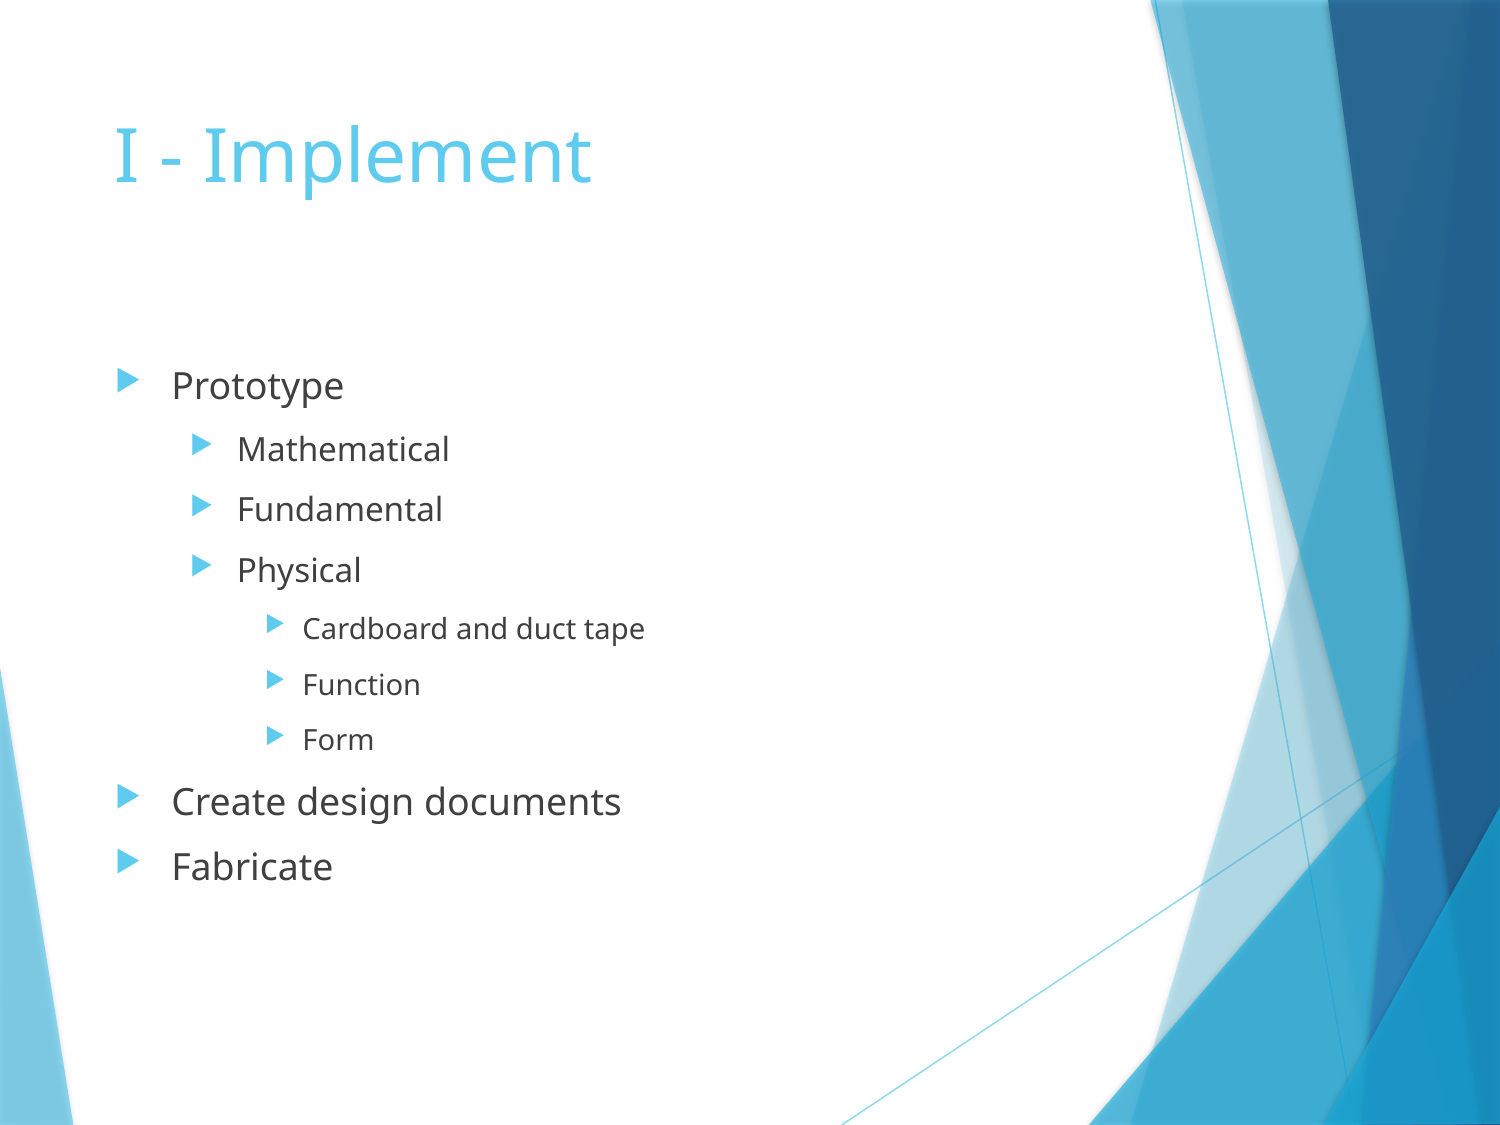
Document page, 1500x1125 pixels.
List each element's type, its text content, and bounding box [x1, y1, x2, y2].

title I - Implement [99, 99, 1142, 317]
list Prototype Mathematical Fundamental Physical Cardboard and duct tape Function Form Create design documents Fabricate [99, 354, 1142, 992]
